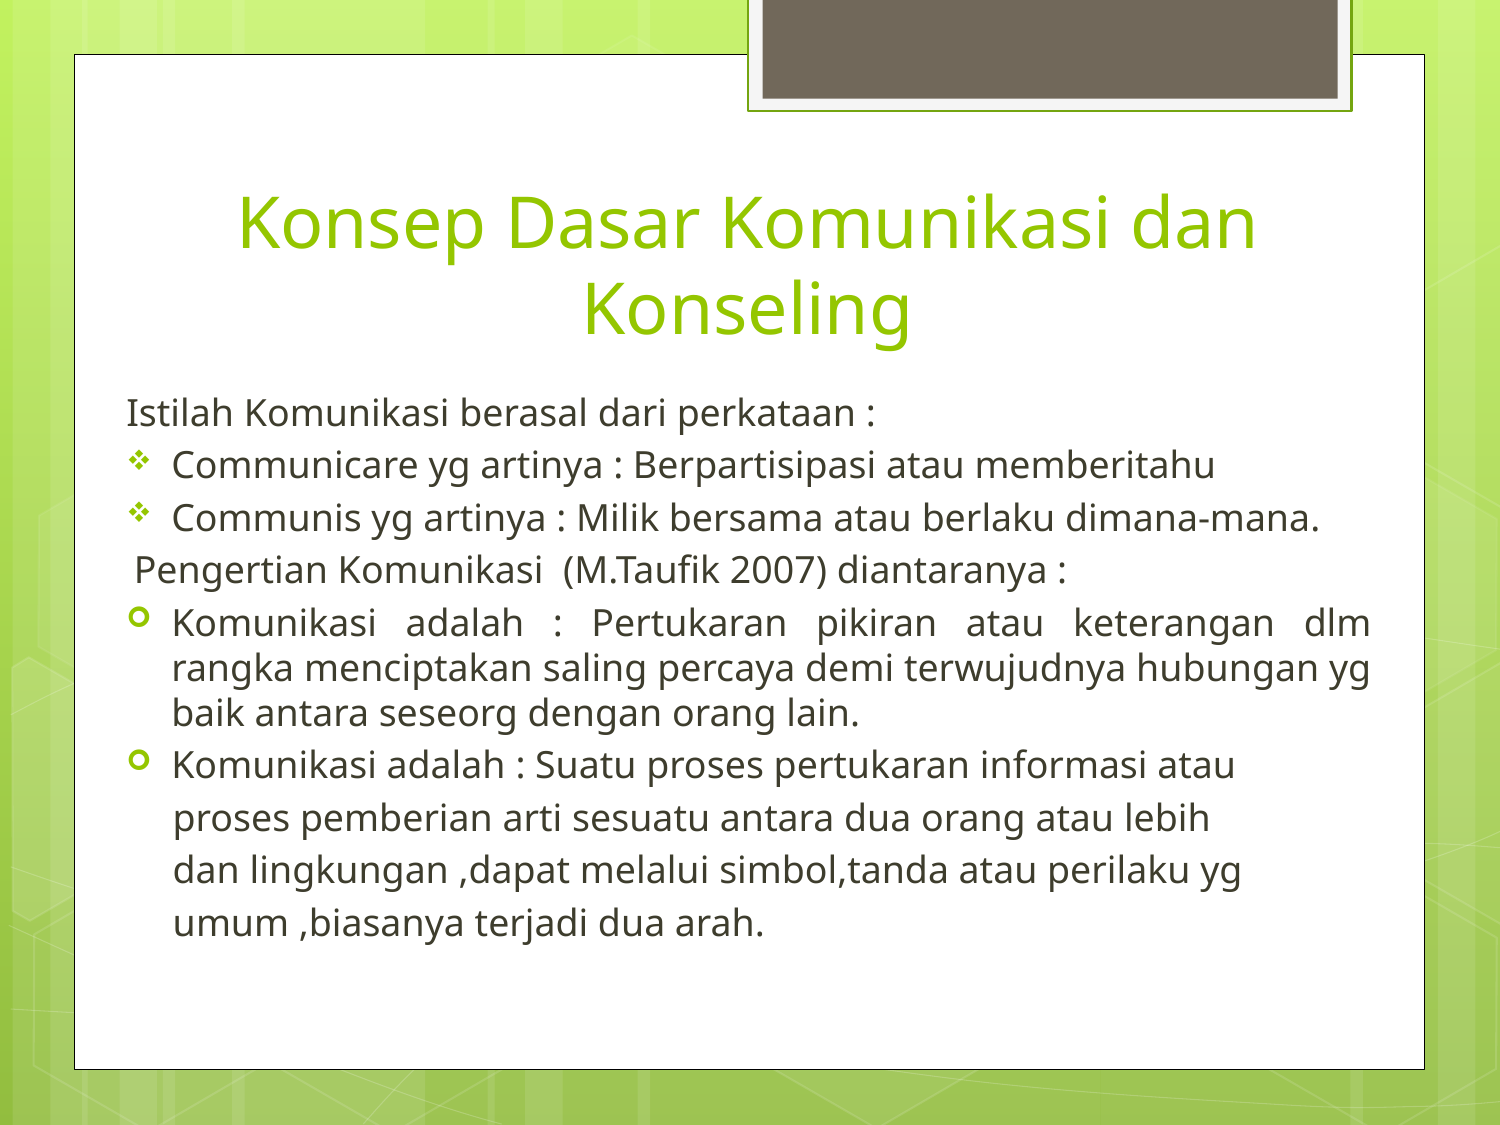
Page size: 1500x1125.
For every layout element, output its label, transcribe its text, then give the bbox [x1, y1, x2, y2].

title Konsep Dasar Komunikasi dan Konseling [171, 168, 1324, 357]
list Istilah Komunikasi berasal dari perkataan : Communicare yg artinya : Berpartisipasi atau memberitahu Communis yg artinya : Milik bersama atau berlaku dimana-mana. Pengertian Komunikasi (M.Taufik 2007) diantaranya : Komunikasi adalah : Pertukaran pikiran atau keterangan dlm rangka menciptakan saling percaya demi terwujudnya hubungan yg baik antara seseorg dengan orang lain. Komunikasi adalah : Suatu proses pertukaran informasi atau proses pemberian arti sesuatu antara dua orang atau lebih dan lingkungan ,dapat melalui simbol,tanda atau perilaku yg umum ,biasanya terjadi dua arah. [99, 381, 1388, 957]
